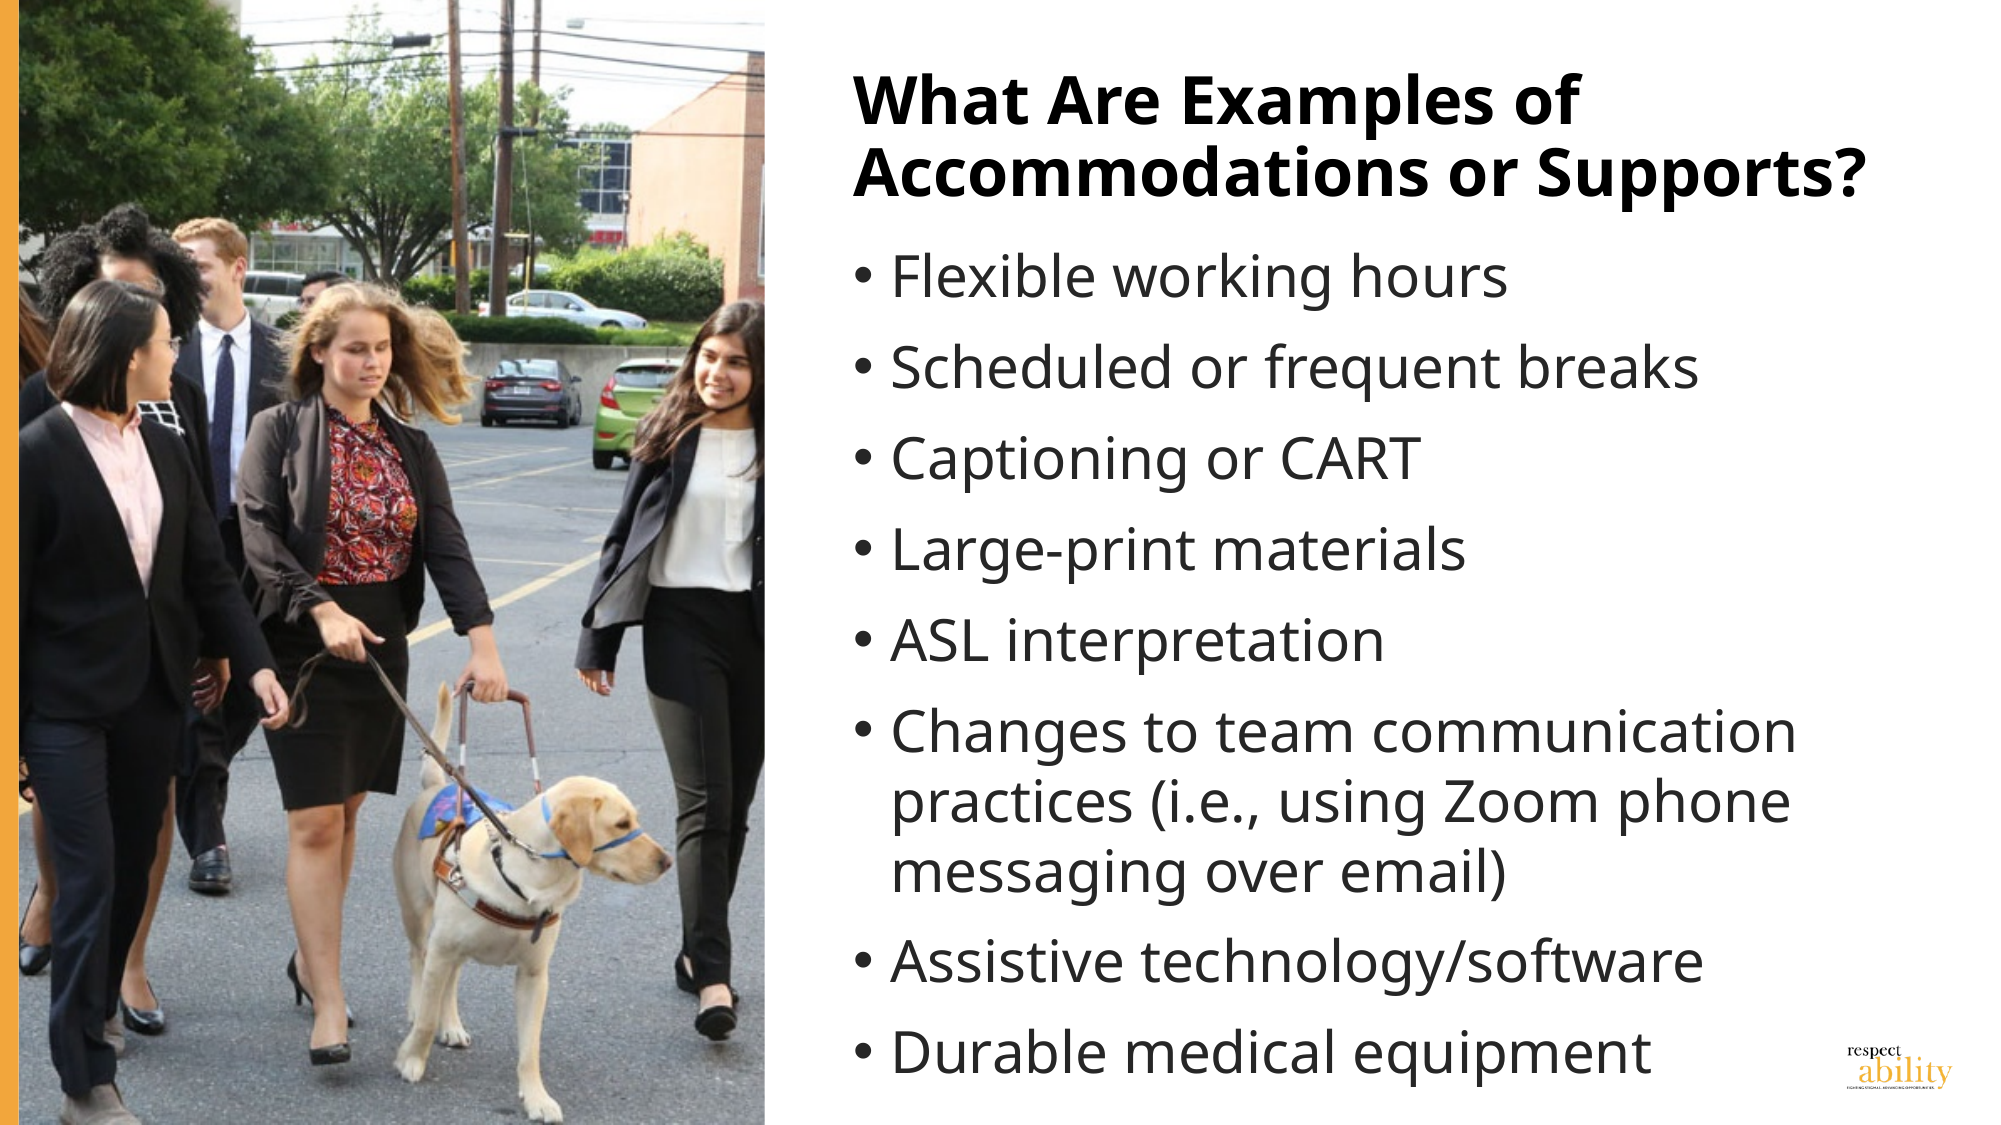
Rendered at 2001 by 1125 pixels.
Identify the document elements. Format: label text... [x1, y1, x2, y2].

list Flexible working hours Scheduled or frequent breaks Captioning or CART Large-print materials ASL interpretation Changes to team communication practices (i.e., using Zoom phone messaging over email) Assistive technology/software Durable medical equipment [838, 232, 1863, 1125]
picture [1863, 1043, 1954, 1091]
picture [18, 0, 766, 1125]
title What Are Examples of Accommodations or Supports? [838, 30, 1923, 248]
